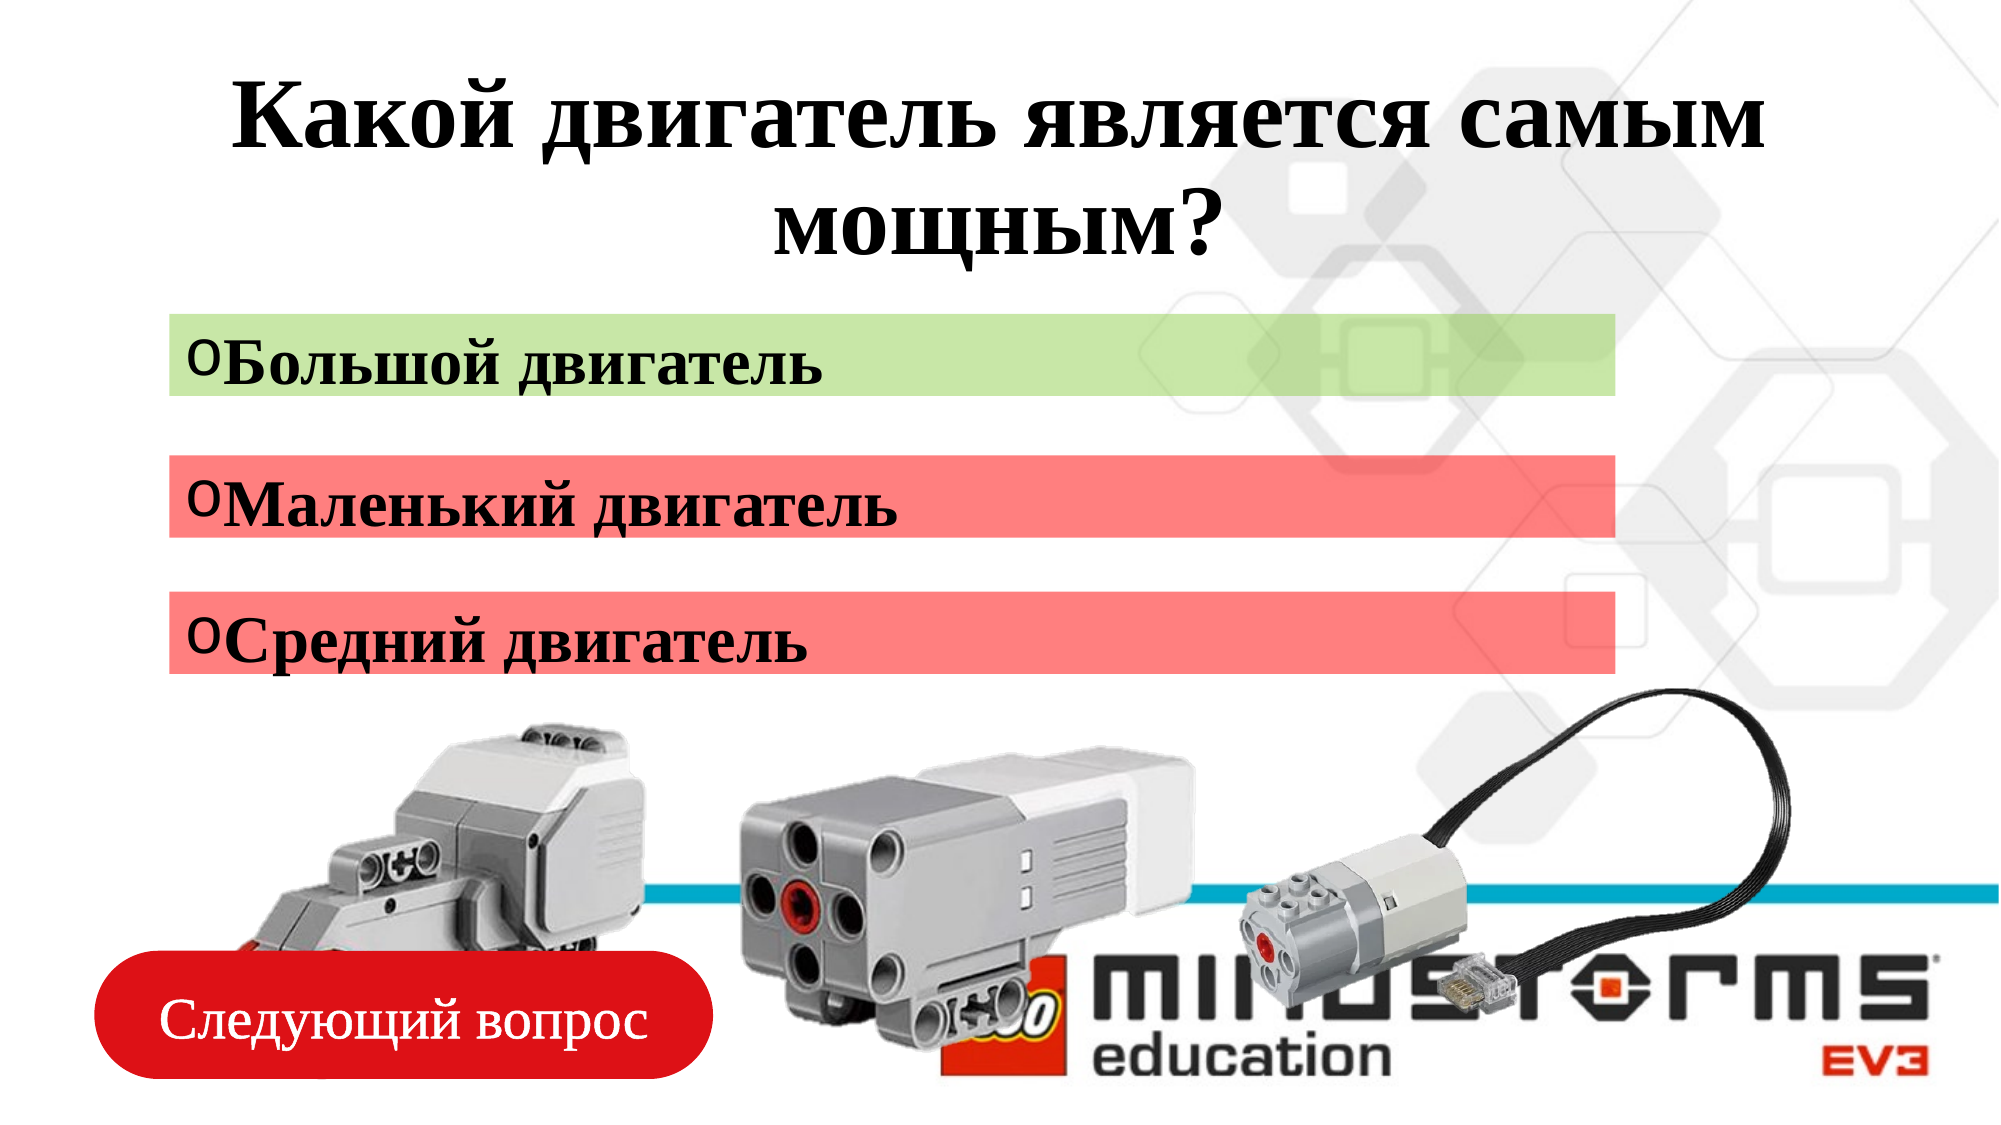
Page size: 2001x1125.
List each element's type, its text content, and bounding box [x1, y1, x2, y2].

text_box Большой двигатель [168, 313, 403, 397]
text_box Маленький двигатель [168, 454, 403, 539]
title Какой двигатель является самым мощным? [137, 59, 403, 278]
text_box Средний двигатель [168, 591, 403, 675]
text_box Следующий вопрос [93, 949, 205, 1081]
picture [205, 0, 1999, 1125]
